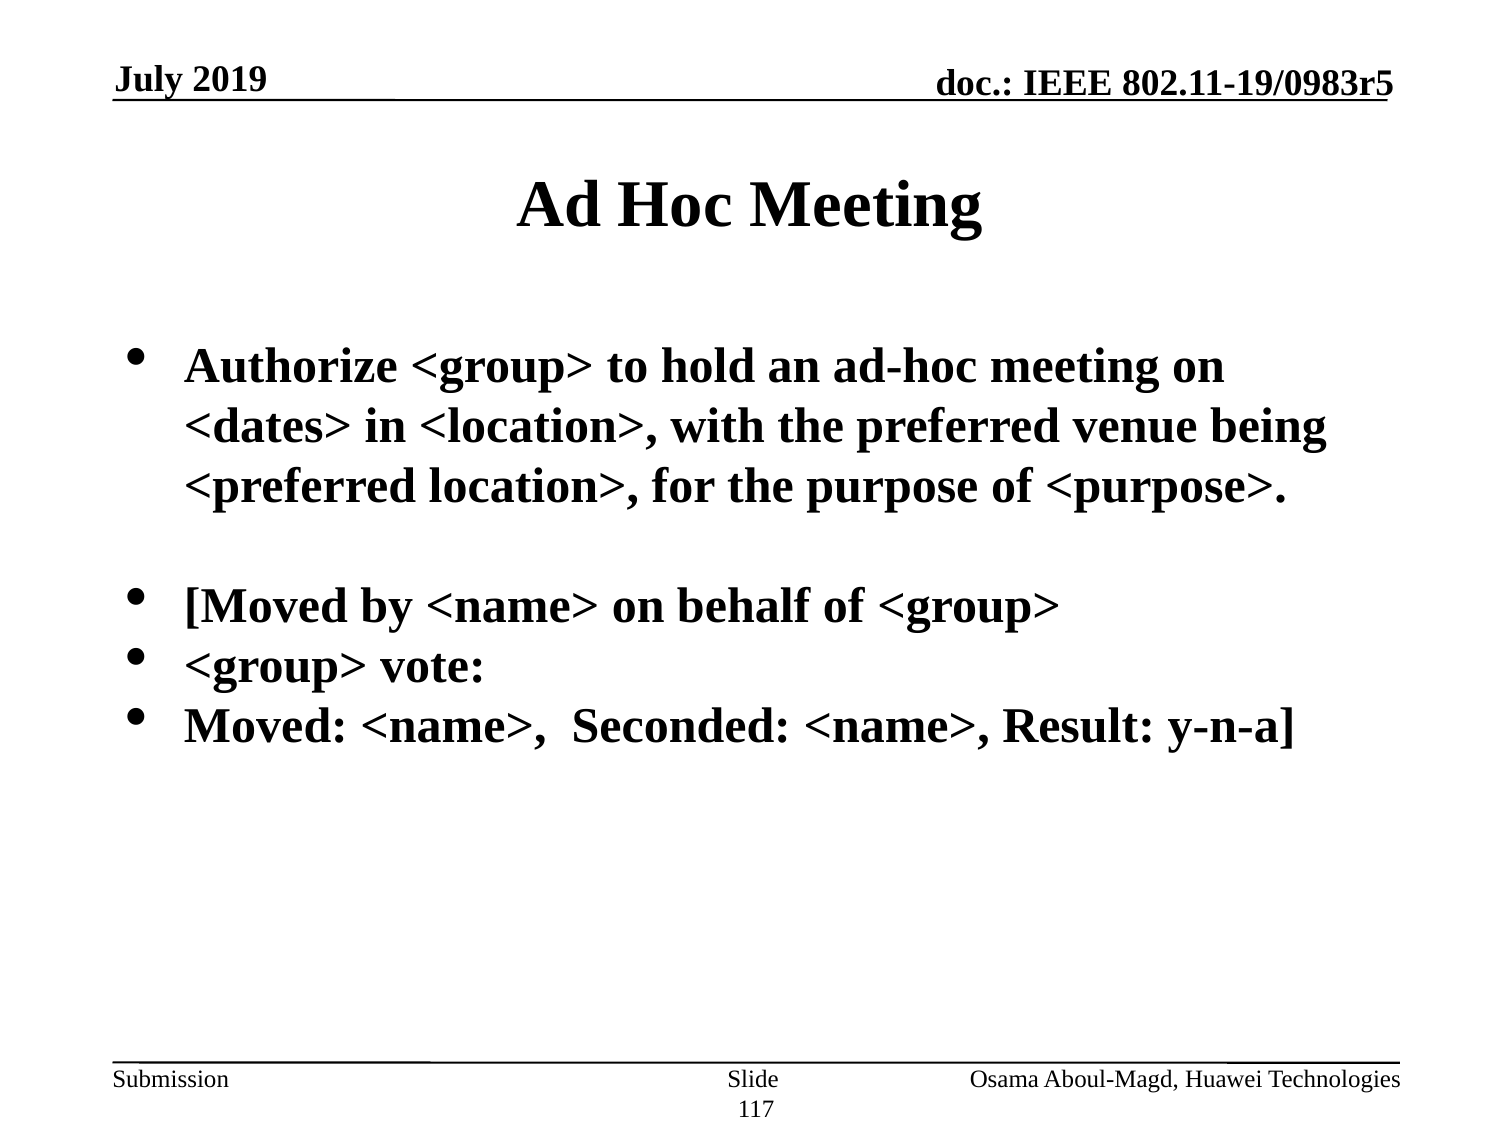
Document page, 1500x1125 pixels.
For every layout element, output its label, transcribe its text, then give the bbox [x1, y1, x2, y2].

footer Osama Aboul-Magd, Huawei Technologies [878, 1061, 1402, 1093]
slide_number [114, 54, 423, 100]
title Ad Hoc Meeting [112, 112, 1388, 288]
slide_number Slide 117 [712, 1061, 800, 1123]
list Authorize <group> to hold an ad-hoc meeting on <dates> in <location>, with the preferred venue being <preferred location>, for the purpose of <purpose>. [Moved by <name> on behalf of <group> <group> vote: Moved: <name>, Seconded: <name>, Result: y-n-a] [112, 324, 1388, 1000]
